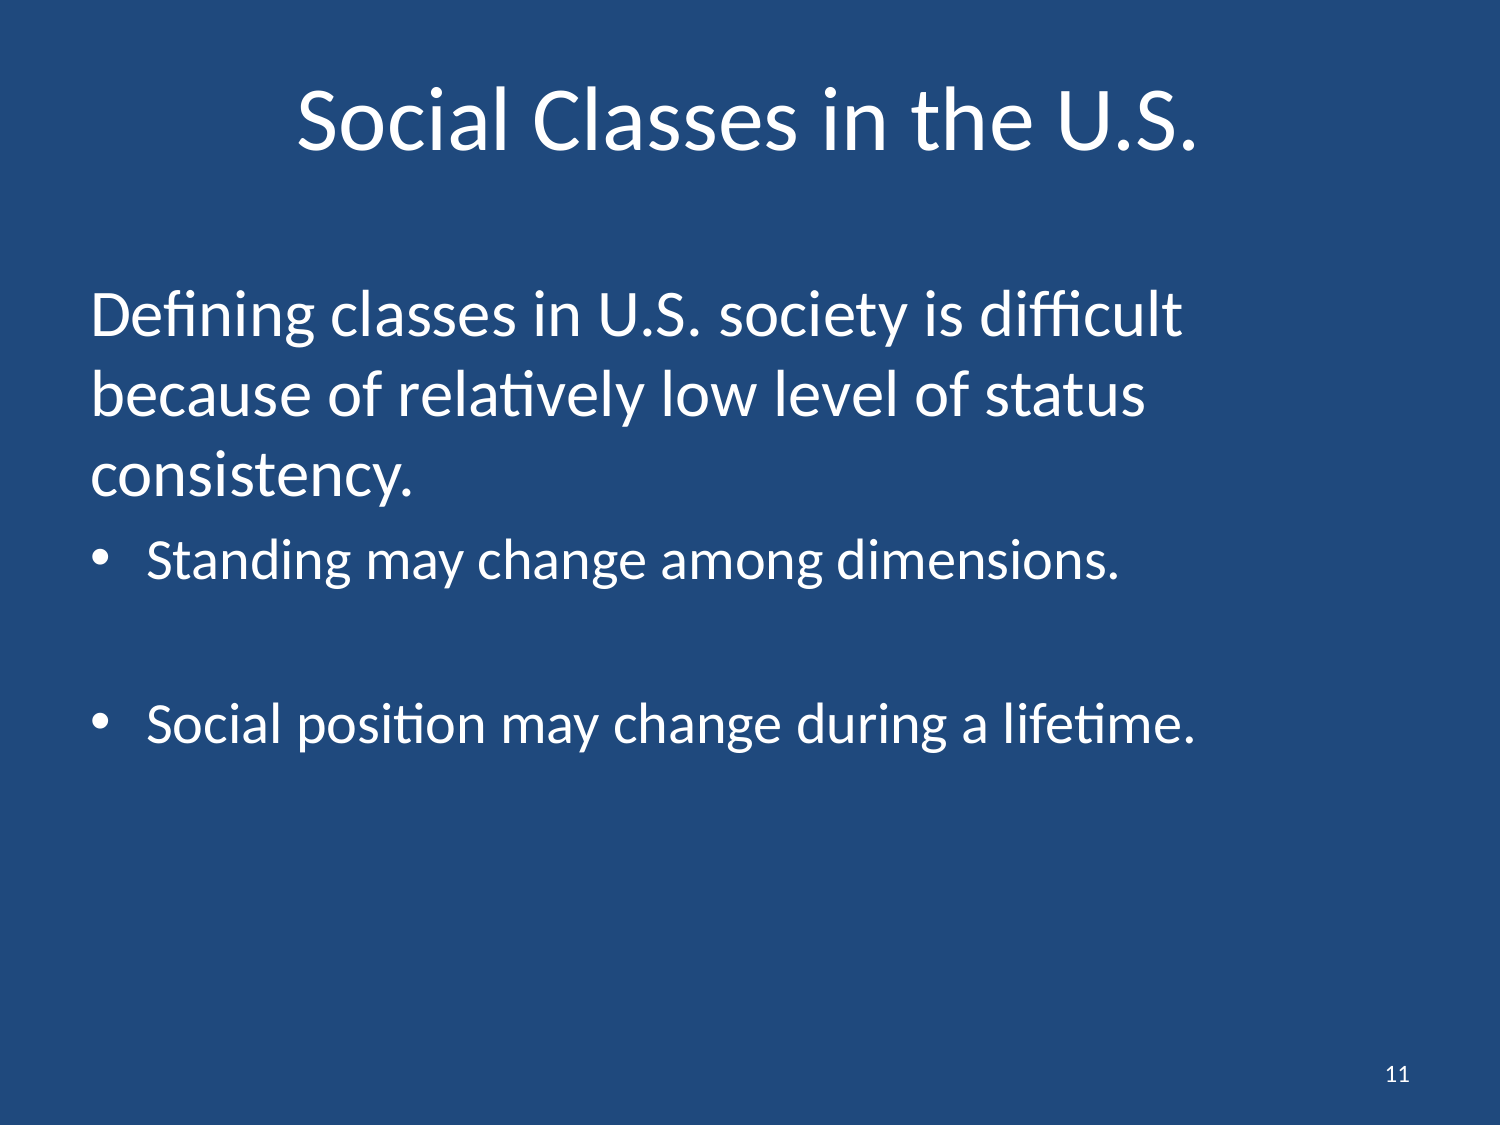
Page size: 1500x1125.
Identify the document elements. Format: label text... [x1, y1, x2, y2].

slide_number 11 [1074, 1042, 1425, 1103]
list Defining classes in U.S. society is difficult because of relatively low level of status consistency. Standing may change among dimensions. Social position may change during a lifetime. [75, 262, 1425, 1005]
title Social Classes in the U.S. [75, 45, 1425, 233]
